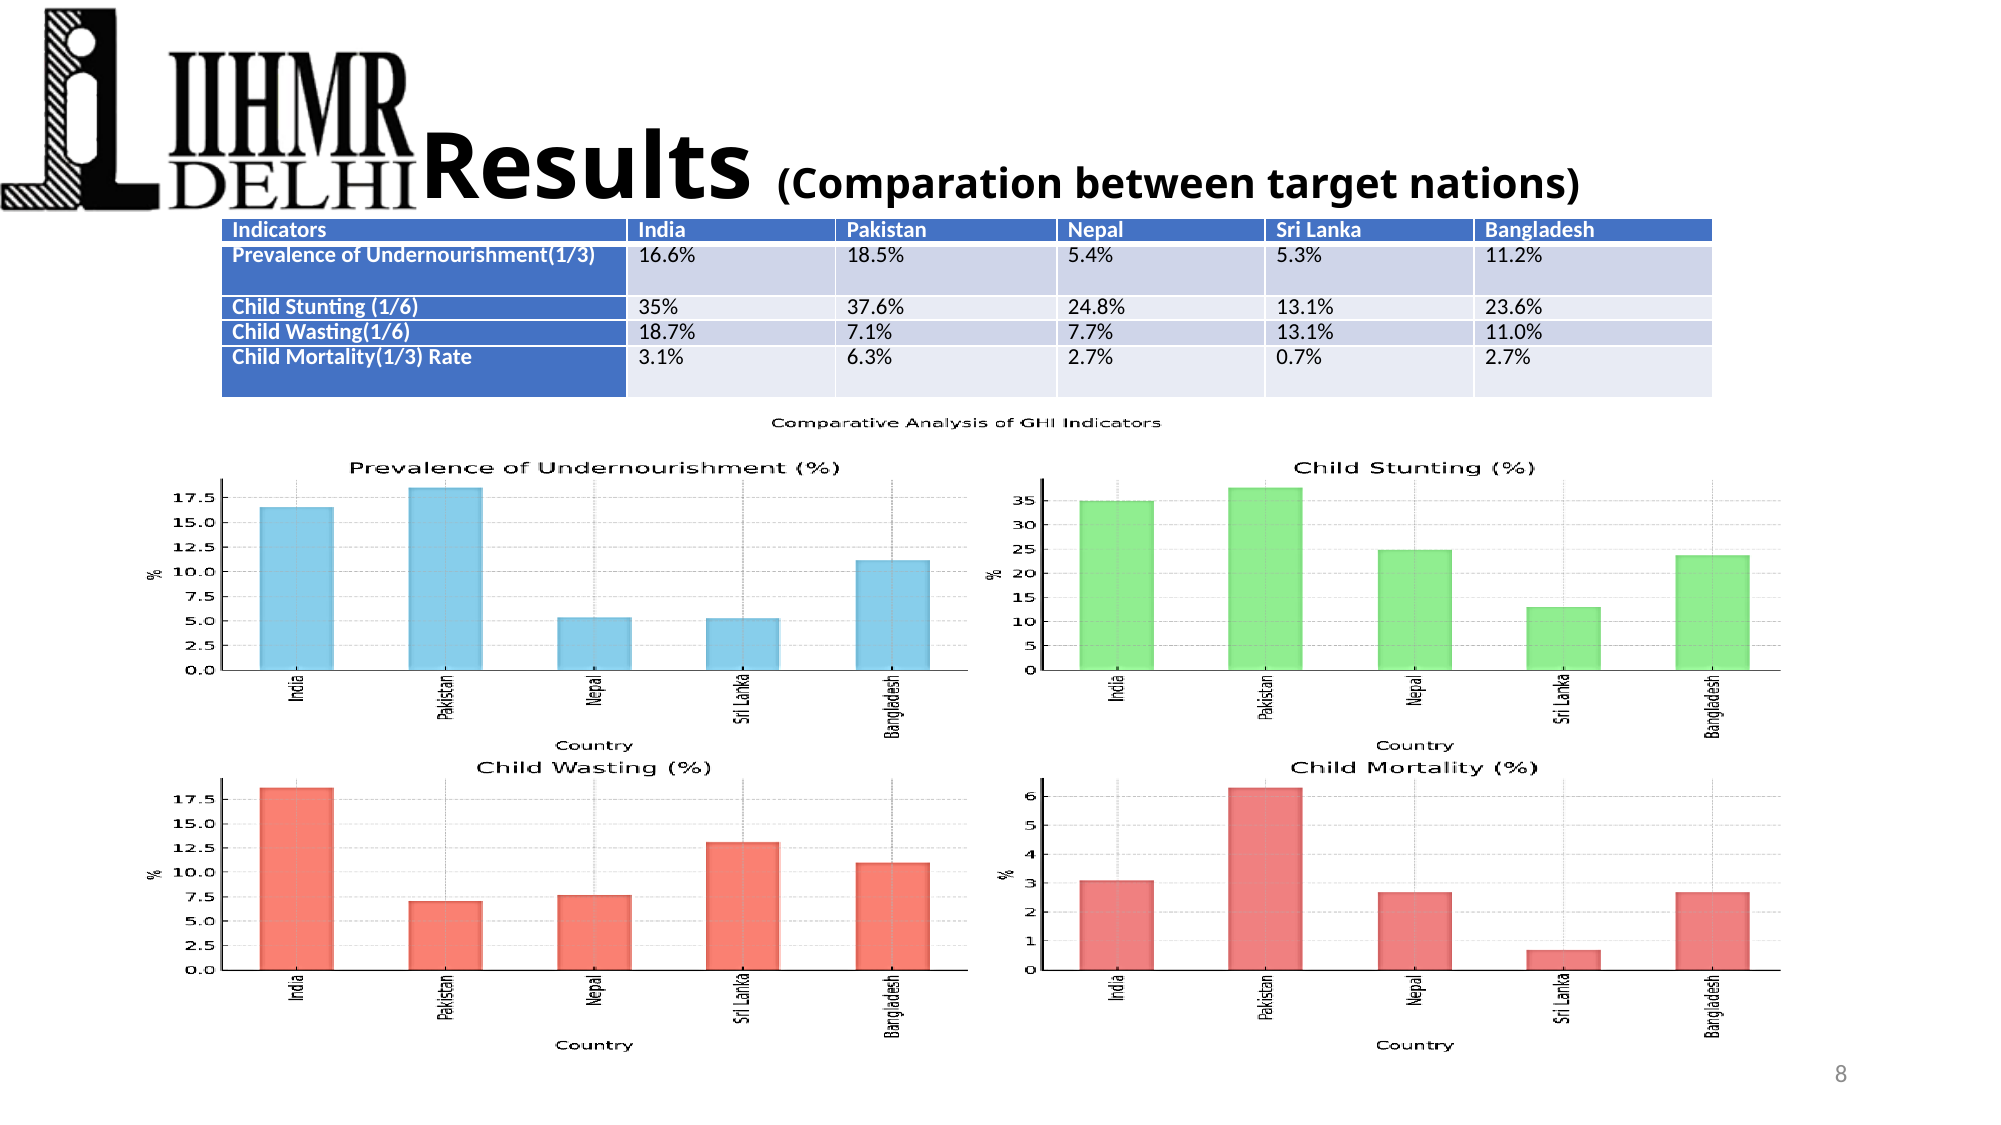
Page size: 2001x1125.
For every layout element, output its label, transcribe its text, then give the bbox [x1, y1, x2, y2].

table_cell Child Mortality(1/3) Rate [222, 347, 626, 397]
table_cell 11.0% [1475, 321, 1712, 345]
title Results (Comparation between target nations) [137, 59, 1863, 278]
table_header Sri Lanka [1266, 219, 1473, 241]
table_cell 2.7% [1058, 347, 1264, 397]
table_cell 13.1% [1266, 321, 1473, 345]
table_cell Child Stunting (1/6) [222, 297, 626, 319]
picture [137, 407, 1781, 1066]
table_cell 13.1% [1266, 297, 1473, 319]
table_cell 6.3% [836, 347, 1056, 397]
table_cell 16.6% [628, 247, 835, 295]
table_header Bangladesh [1475, 219, 1712, 241]
table_cell 7.1% [836, 321, 1056, 345]
table_cell Child Wasting(1/6) [222, 321, 626, 345]
table_header Indicators [222, 219, 626, 241]
table_cell 11.2% [1475, 247, 1712, 295]
table_cell 7.7% [1058, 321, 1264, 345]
table_cell 0.7% [1266, 347, 1473, 397]
table_cell 23.6% [1475, 297, 1712, 319]
table_cell 3.1% [628, 347, 835, 397]
table_cell Prevalence of Undernourishment(1/3) [222, 247, 626, 295]
table_header Nepal [1058, 219, 1264, 241]
table_cell 2.7% [1475, 347, 1712, 397]
table_cell 18.5% [836, 247, 1056, 295]
table_cell 37.6% [836, 297, 1056, 319]
table_cell 5.3% [1266, 247, 1473, 295]
table_cell 24.8% [1058, 297, 1264, 319]
slide_number 8 [1412, 1042, 1863, 1103]
table_header Pakistan [836, 219, 1056, 241]
table_cell 18.7% [628, 321, 835, 345]
picture [0, 3, 443, 213]
table_header India [628, 219, 835, 241]
table_cell 5.4% [1058, 247, 1264, 295]
table_cell 35% [628, 297, 835, 319]
